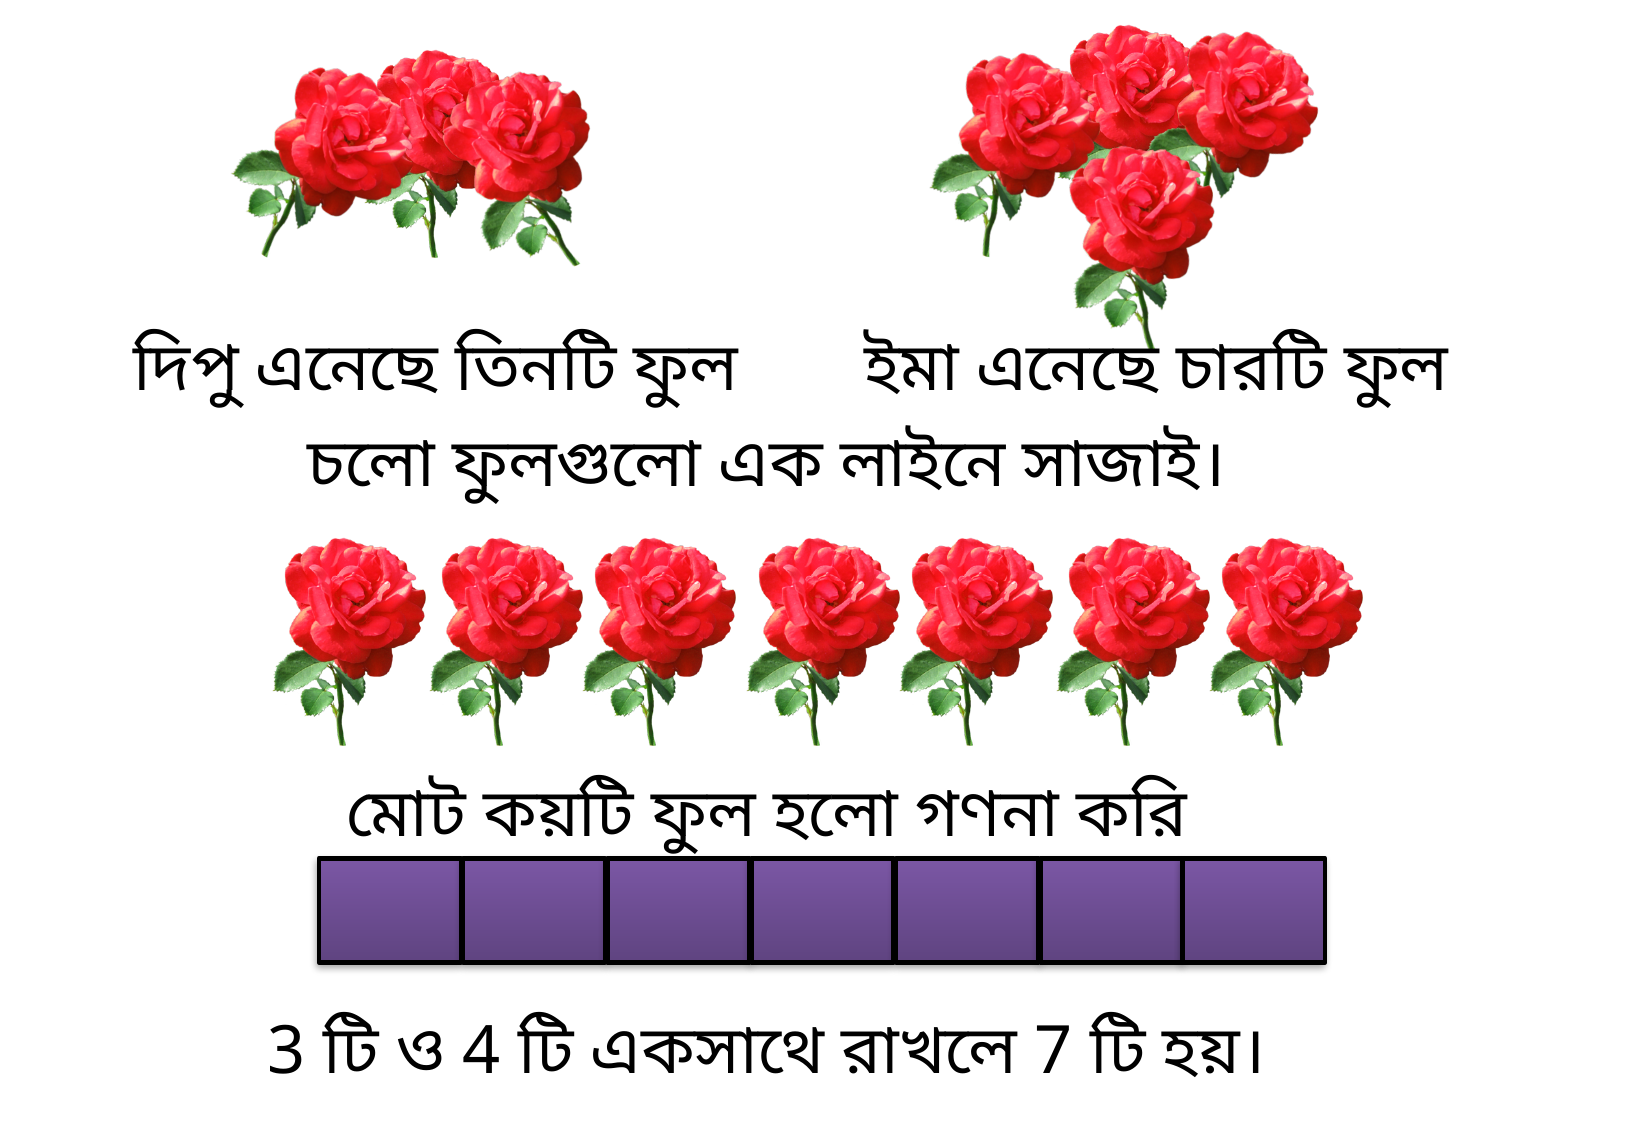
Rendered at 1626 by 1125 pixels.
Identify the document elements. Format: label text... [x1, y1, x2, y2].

picture [270, 537, 426, 746]
text_box [607, 858, 750, 963]
text_box [751, 858, 894, 963]
text_box [462, 858, 605, 963]
picture [427, 537, 736, 746]
text_box [896, 858, 1039, 963]
picture [744, 537, 1363, 746]
picture [202, 41, 649, 299]
text_box 3 টি ও 4 টি একসাথে রাখলে 7 টি হয়। [253, 999, 1281, 1095]
text_box মোট কয়টি ফুল হলো গণনা করি [331, 762, 1203, 857]
picture [916, 13, 1334, 353]
text_box [1182, 858, 1325, 963]
text_box চলো ফুলগুলো এক লাইনে সাজাই। [293, 412, 1241, 508]
text_box [318, 858, 461, 963]
text_box [1040, 858, 1181, 963]
text_box দিপু এনেছে তিনটি ফুল [118, 316, 754, 412]
text_box ইমা এনেছে চারটি ফুল [849, 316, 1464, 412]
